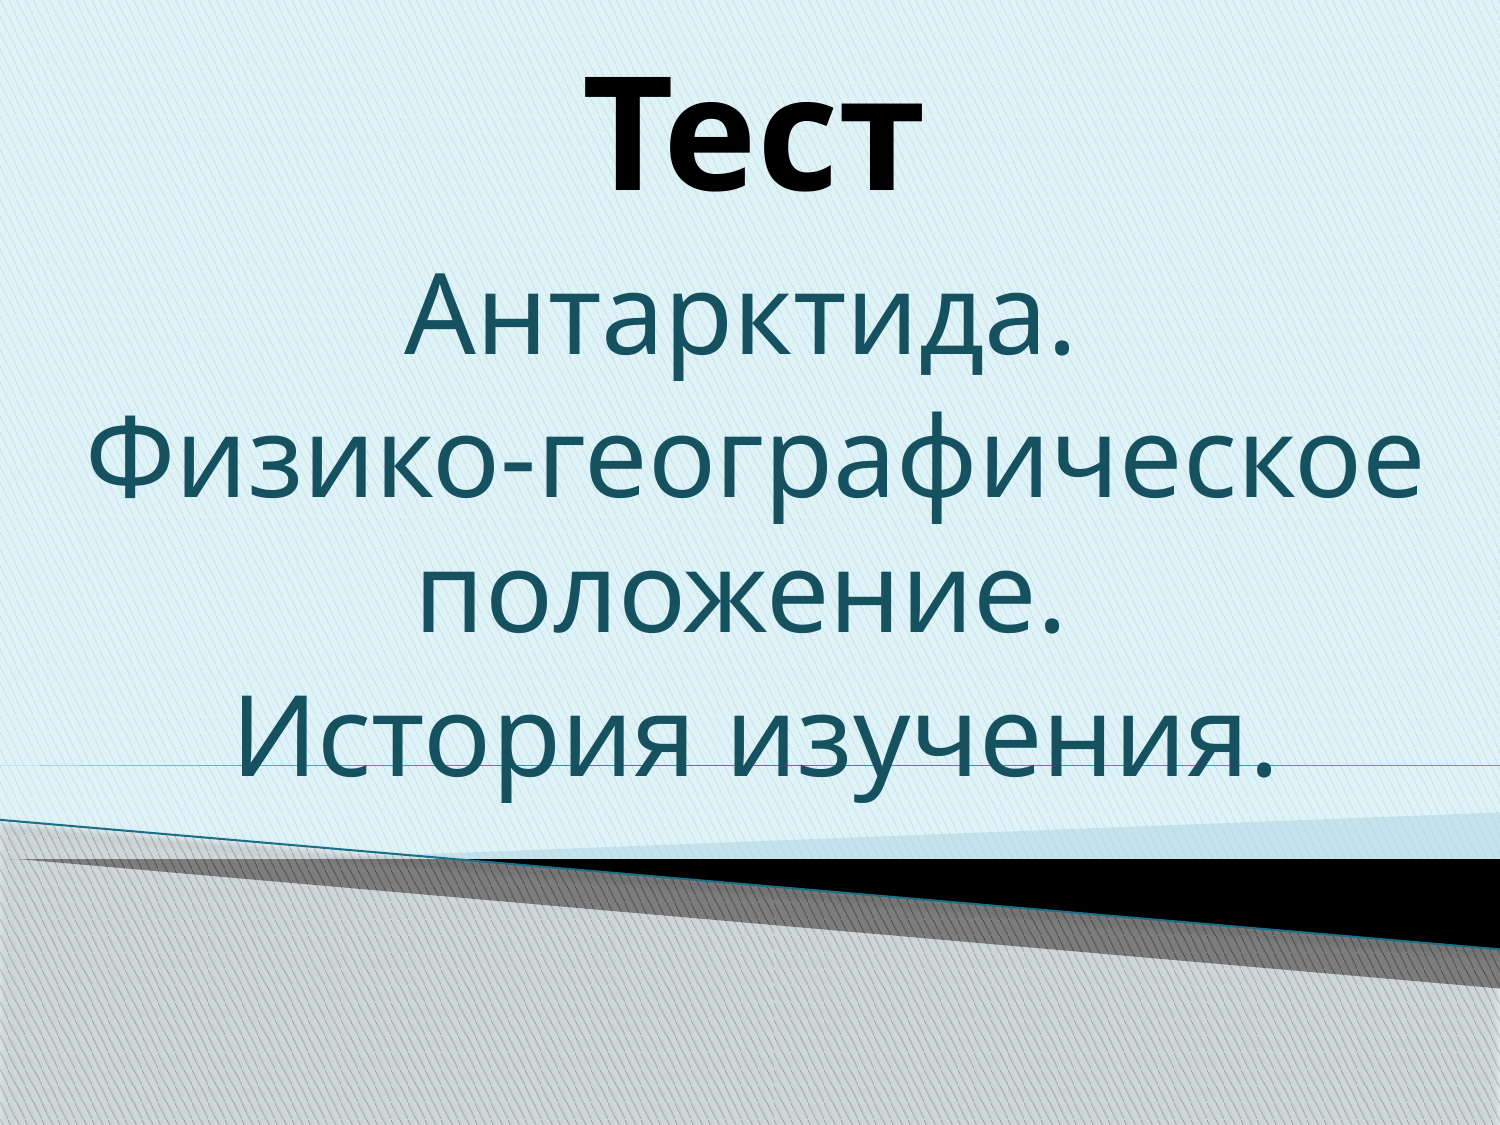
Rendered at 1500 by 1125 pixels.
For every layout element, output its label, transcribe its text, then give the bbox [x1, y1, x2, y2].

title Тест [117, 23, 1393, 230]
picture [5, 859, 1500, 989]
subtitle Антарктида. Физико-географическое положение. История изучения. [46, 234, 1466, 523]
